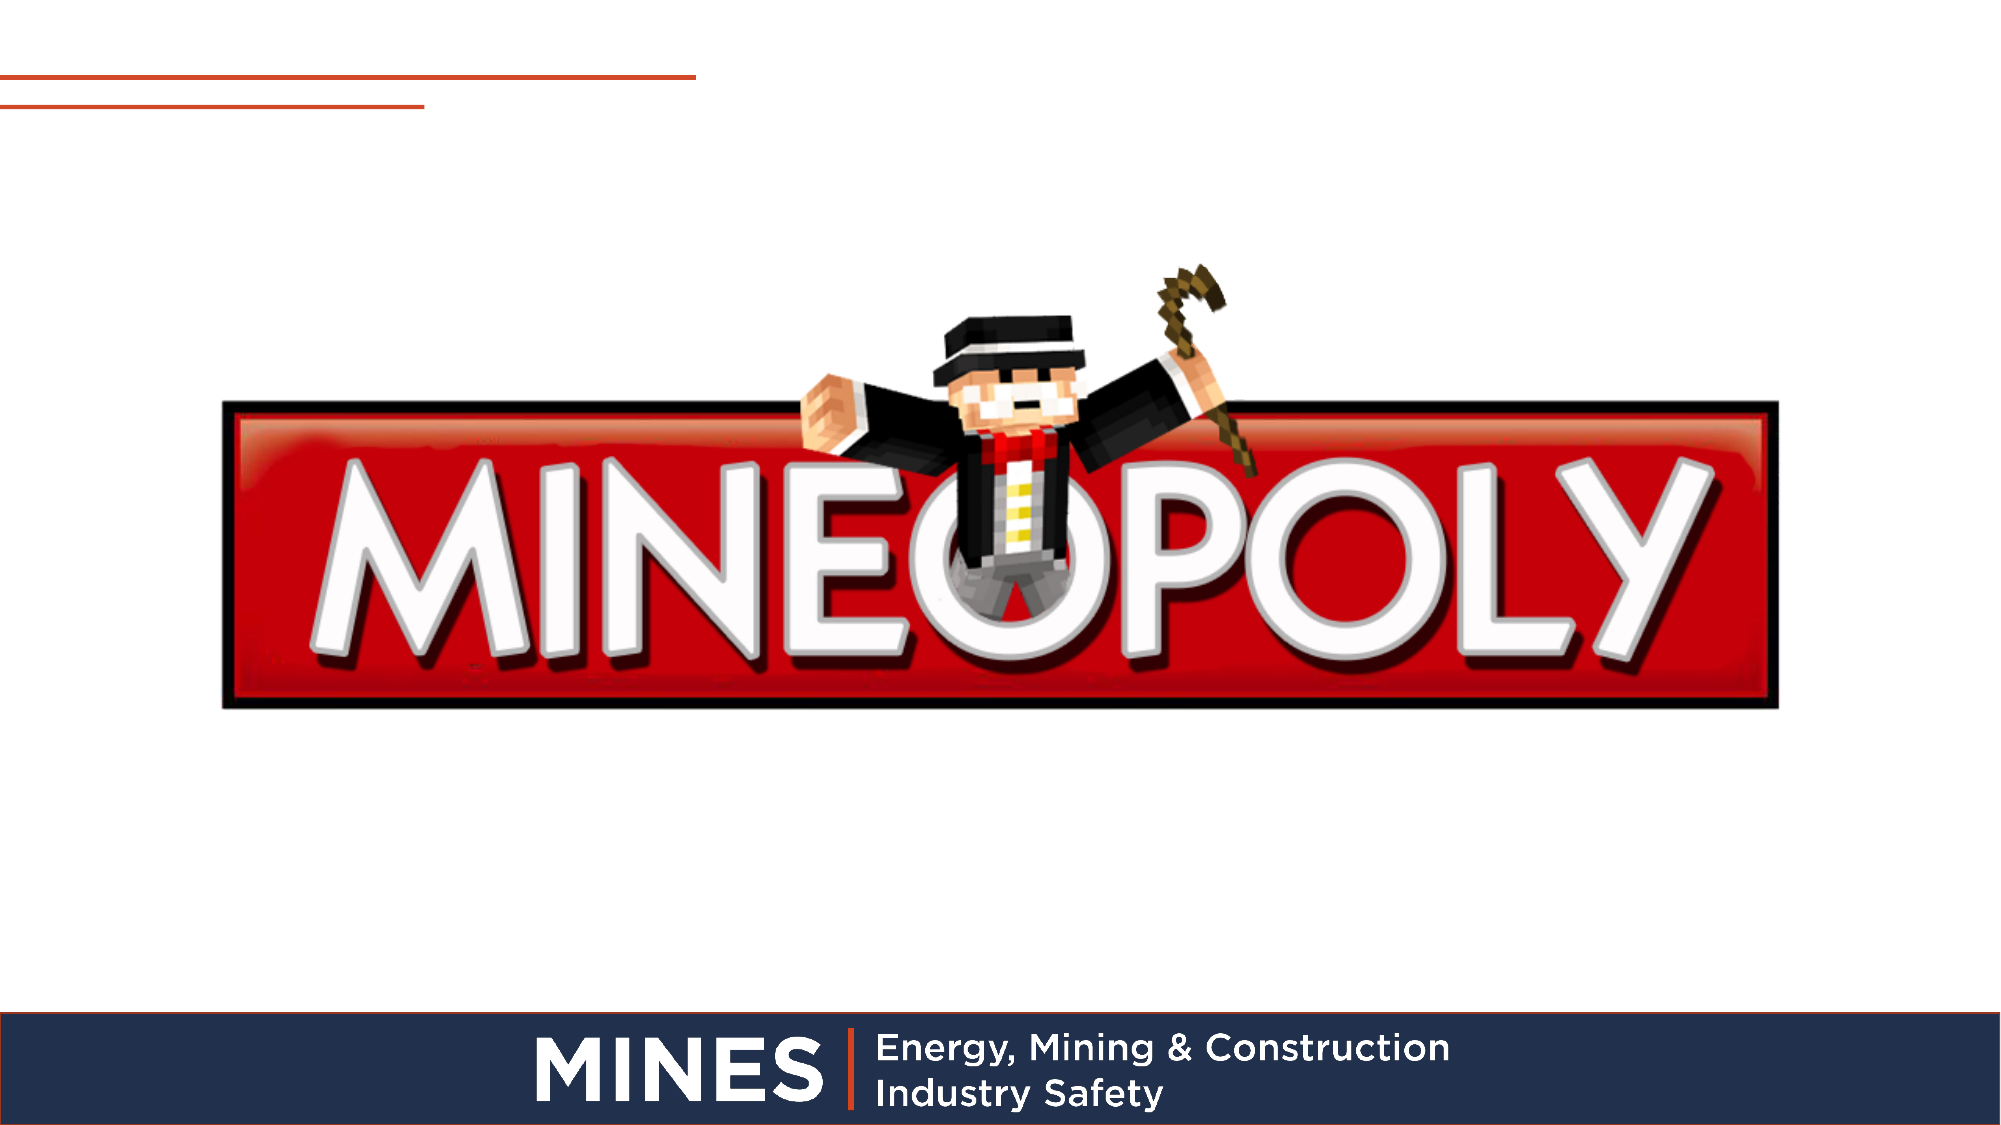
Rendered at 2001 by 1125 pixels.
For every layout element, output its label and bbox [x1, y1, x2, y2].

picture [513, 1004, 1487, 1125]
picture [217, 256, 1783, 726]
